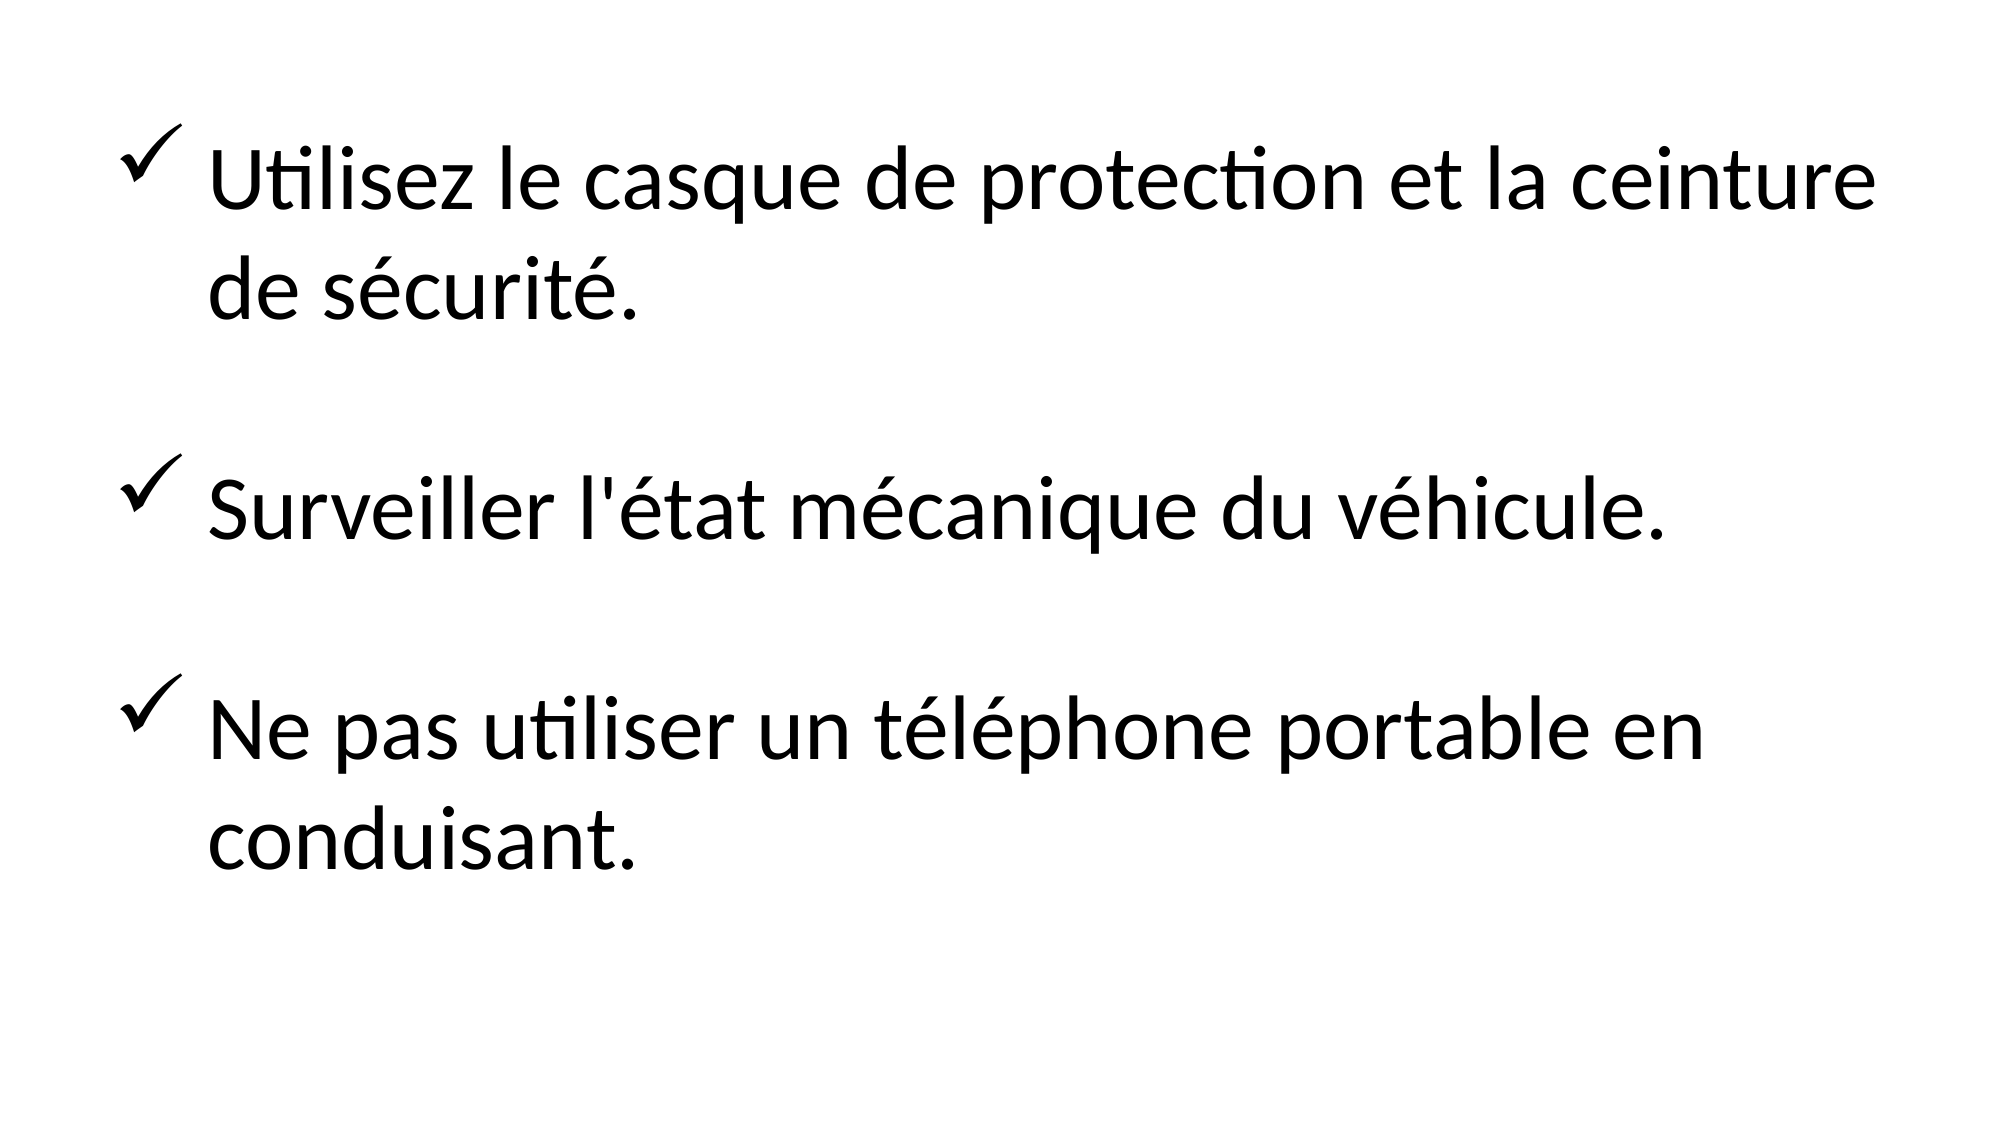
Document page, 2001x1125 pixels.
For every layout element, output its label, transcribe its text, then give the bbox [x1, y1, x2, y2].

text_box Utilisez le casque de protection et la ceinture de sécurité. Surveiller l'état mécanique du véhicule. Ne pas utiliser un téléphone portable en conduisant. [98, 110, 1939, 895]
